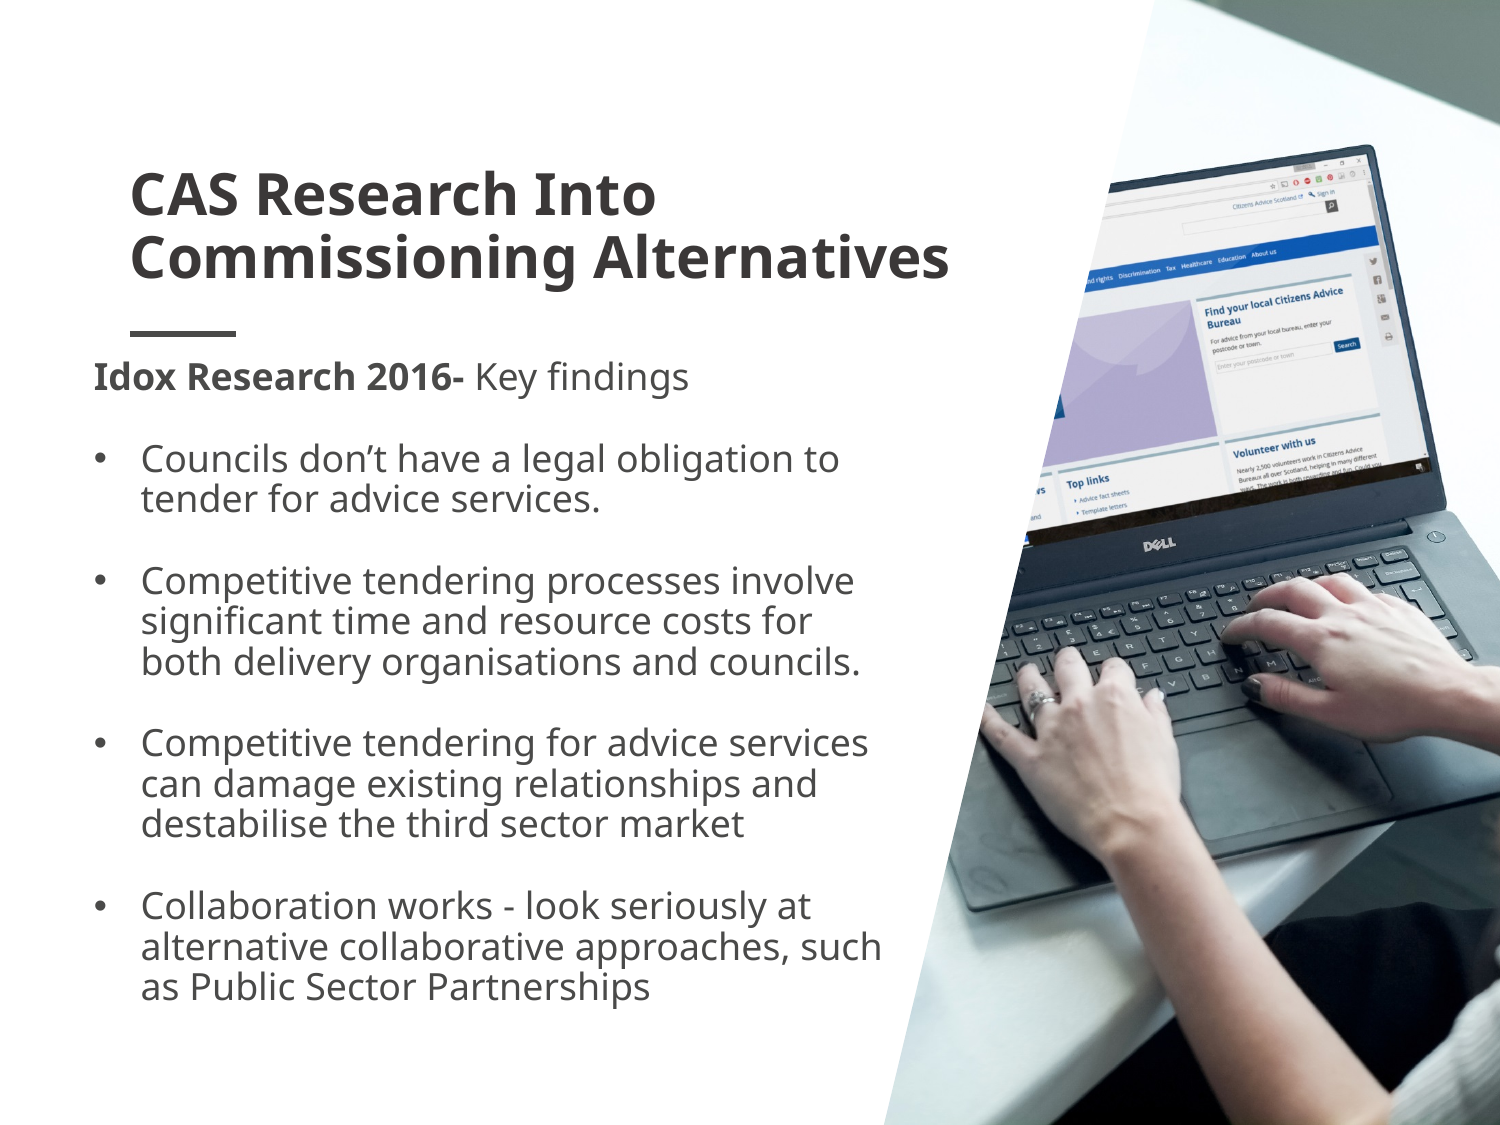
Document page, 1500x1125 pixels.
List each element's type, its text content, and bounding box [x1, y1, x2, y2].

picture [883, 0, 1500, 1125]
list Idox Research 2016- Key findings Councils don’t have a legal obligation to tender for advice services. Competitive tendering processes involve significant time and resource costs for both delivery organisations and councils. Competitive tendering for advice services can damage existing relationships and destabilise the third sector market Collaboration works - look seriously at alternative collaborative approaches, such as Public Sector Partnerships [93, 357, 883, 917]
title CAS Research Into Commissioning Alternatives [129, 75, 883, 292]
